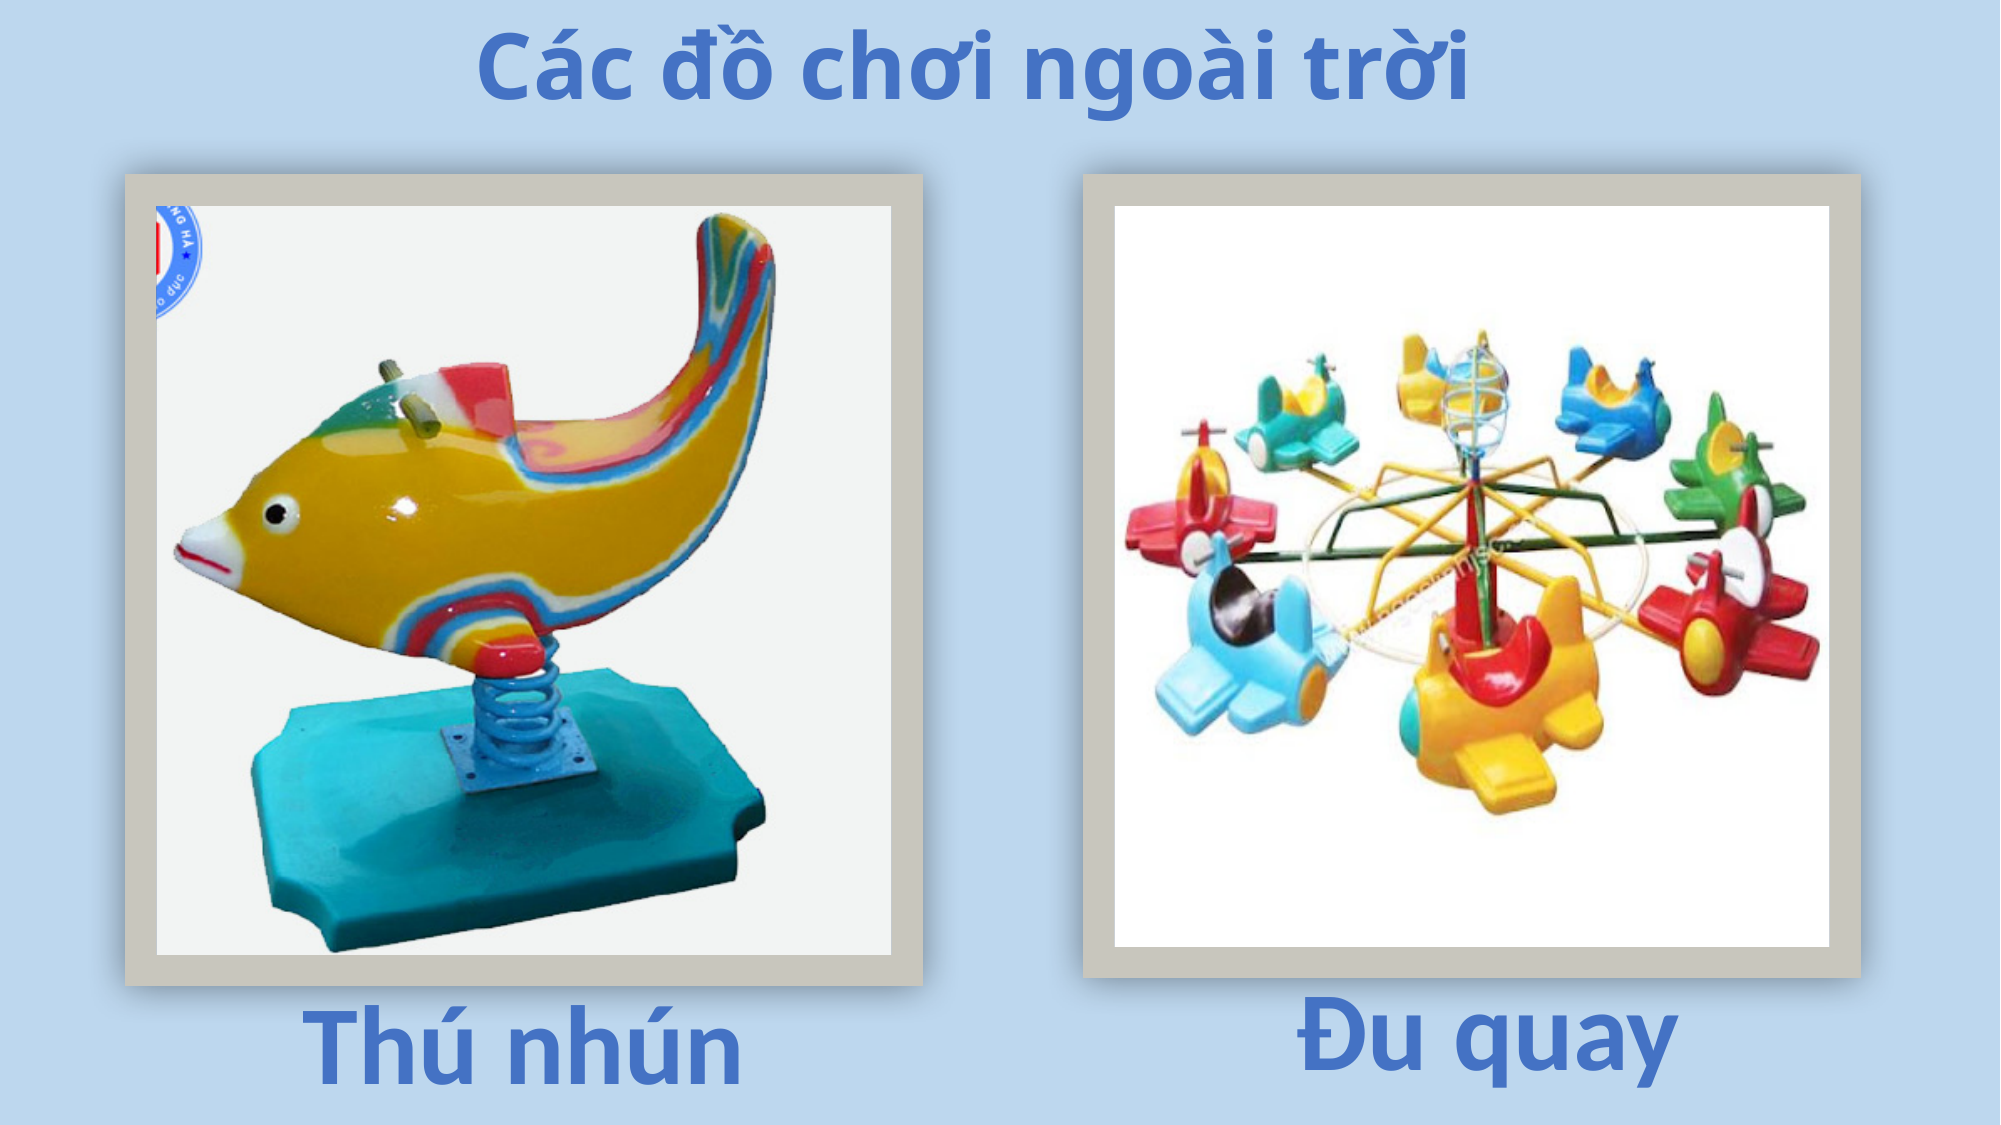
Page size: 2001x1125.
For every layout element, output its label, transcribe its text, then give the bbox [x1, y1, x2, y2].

text_box Các đồ chơi ngoài trời [459, 0, 1489, 125]
text_box [0, 0, 2000, 1125]
text_box Đu quay [1280, 950, 1696, 1101]
picture [156, 205, 892, 956]
picture [1114, 205, 1830, 947]
text_box Thú nhún [287, 964, 761, 1115]
